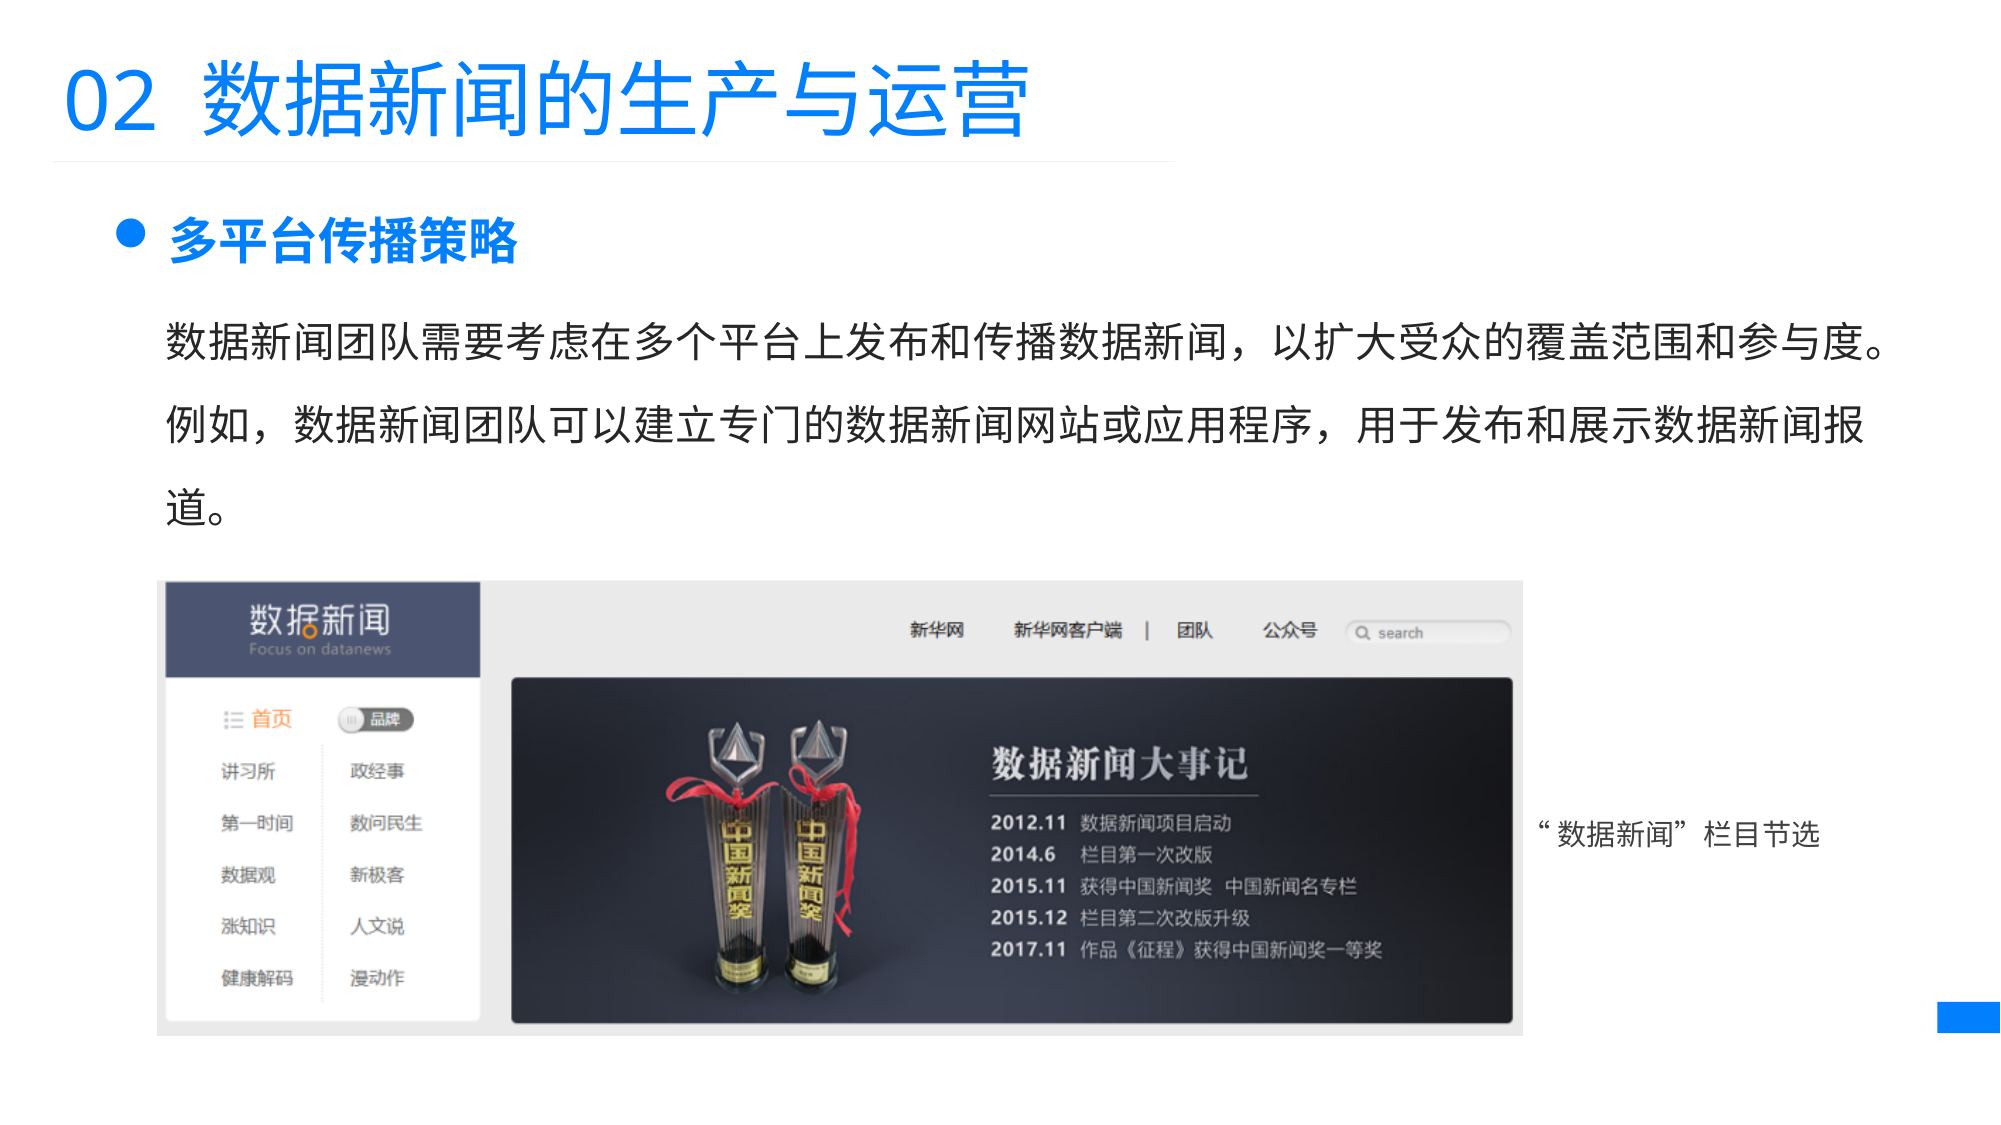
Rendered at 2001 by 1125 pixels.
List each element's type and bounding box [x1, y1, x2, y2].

text_box [48, 39, 1202, 162]
text_box [157, 580, 1897, 1036]
text_box [0, 201, 1866, 608]
text_box [1936, 1001, 2000, 1034]
